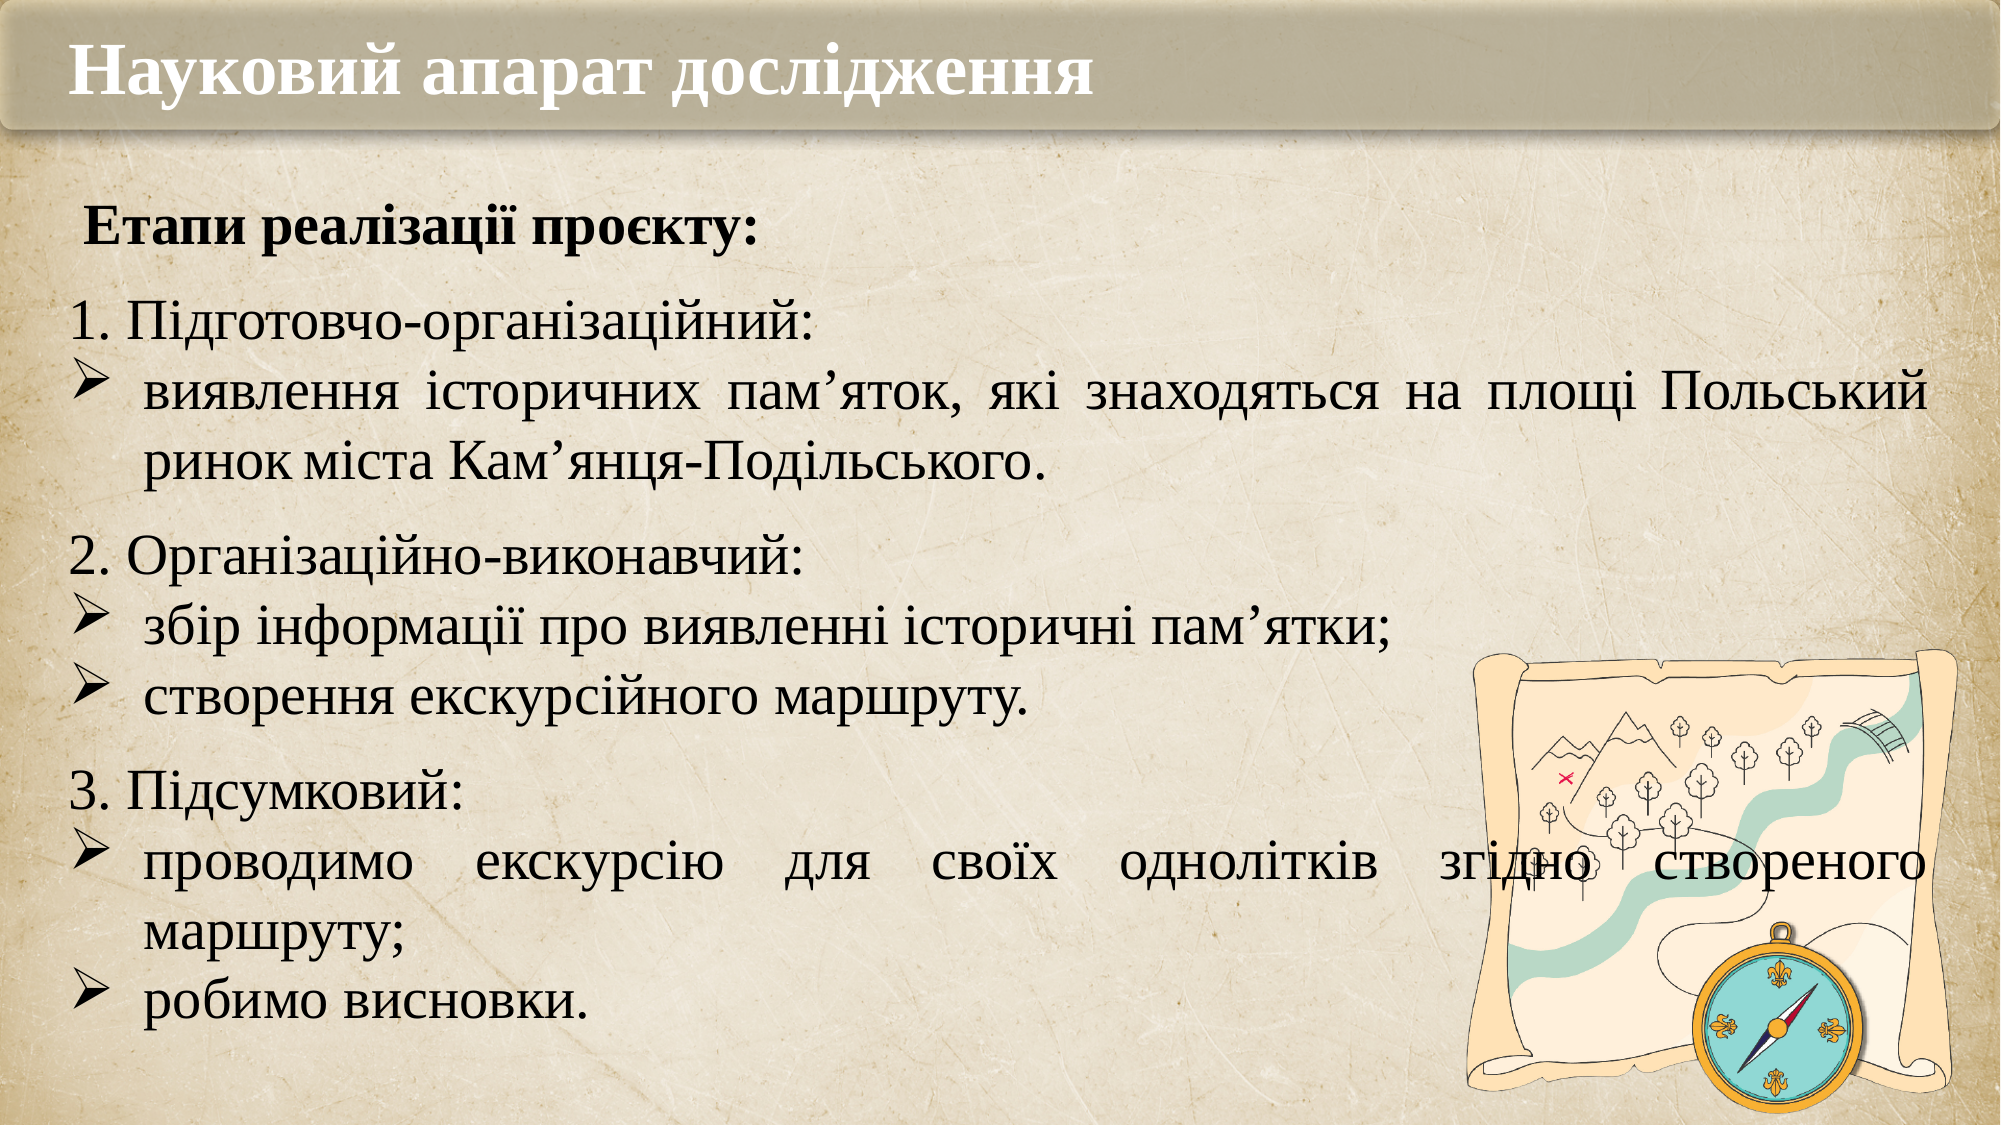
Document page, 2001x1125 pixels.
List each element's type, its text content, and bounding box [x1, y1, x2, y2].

picture [0, 0, 8, 8]
text_box Етапи реалізації проєкту: 1. Підготовчо-організаційний: виявлення історичних пам’яток, які знаходяться на площі Польський ринок міста Кам’янця-Подільського. 2. Організаційно-виконавчий: збір інформації про виявленні історичні пам’ятки; створення екскурсійного маршруту. 3. Підсумковий: проводимо екскурсію для своїх однолітків згідно створеного маршруту; робимо висновки. [53, 178, 1944, 1039]
text_box [0, 0, 2000, 130]
picture [0, 0, 2001, 1125]
text_box Науковий апарат дослідження [53, 11, 1944, 117]
